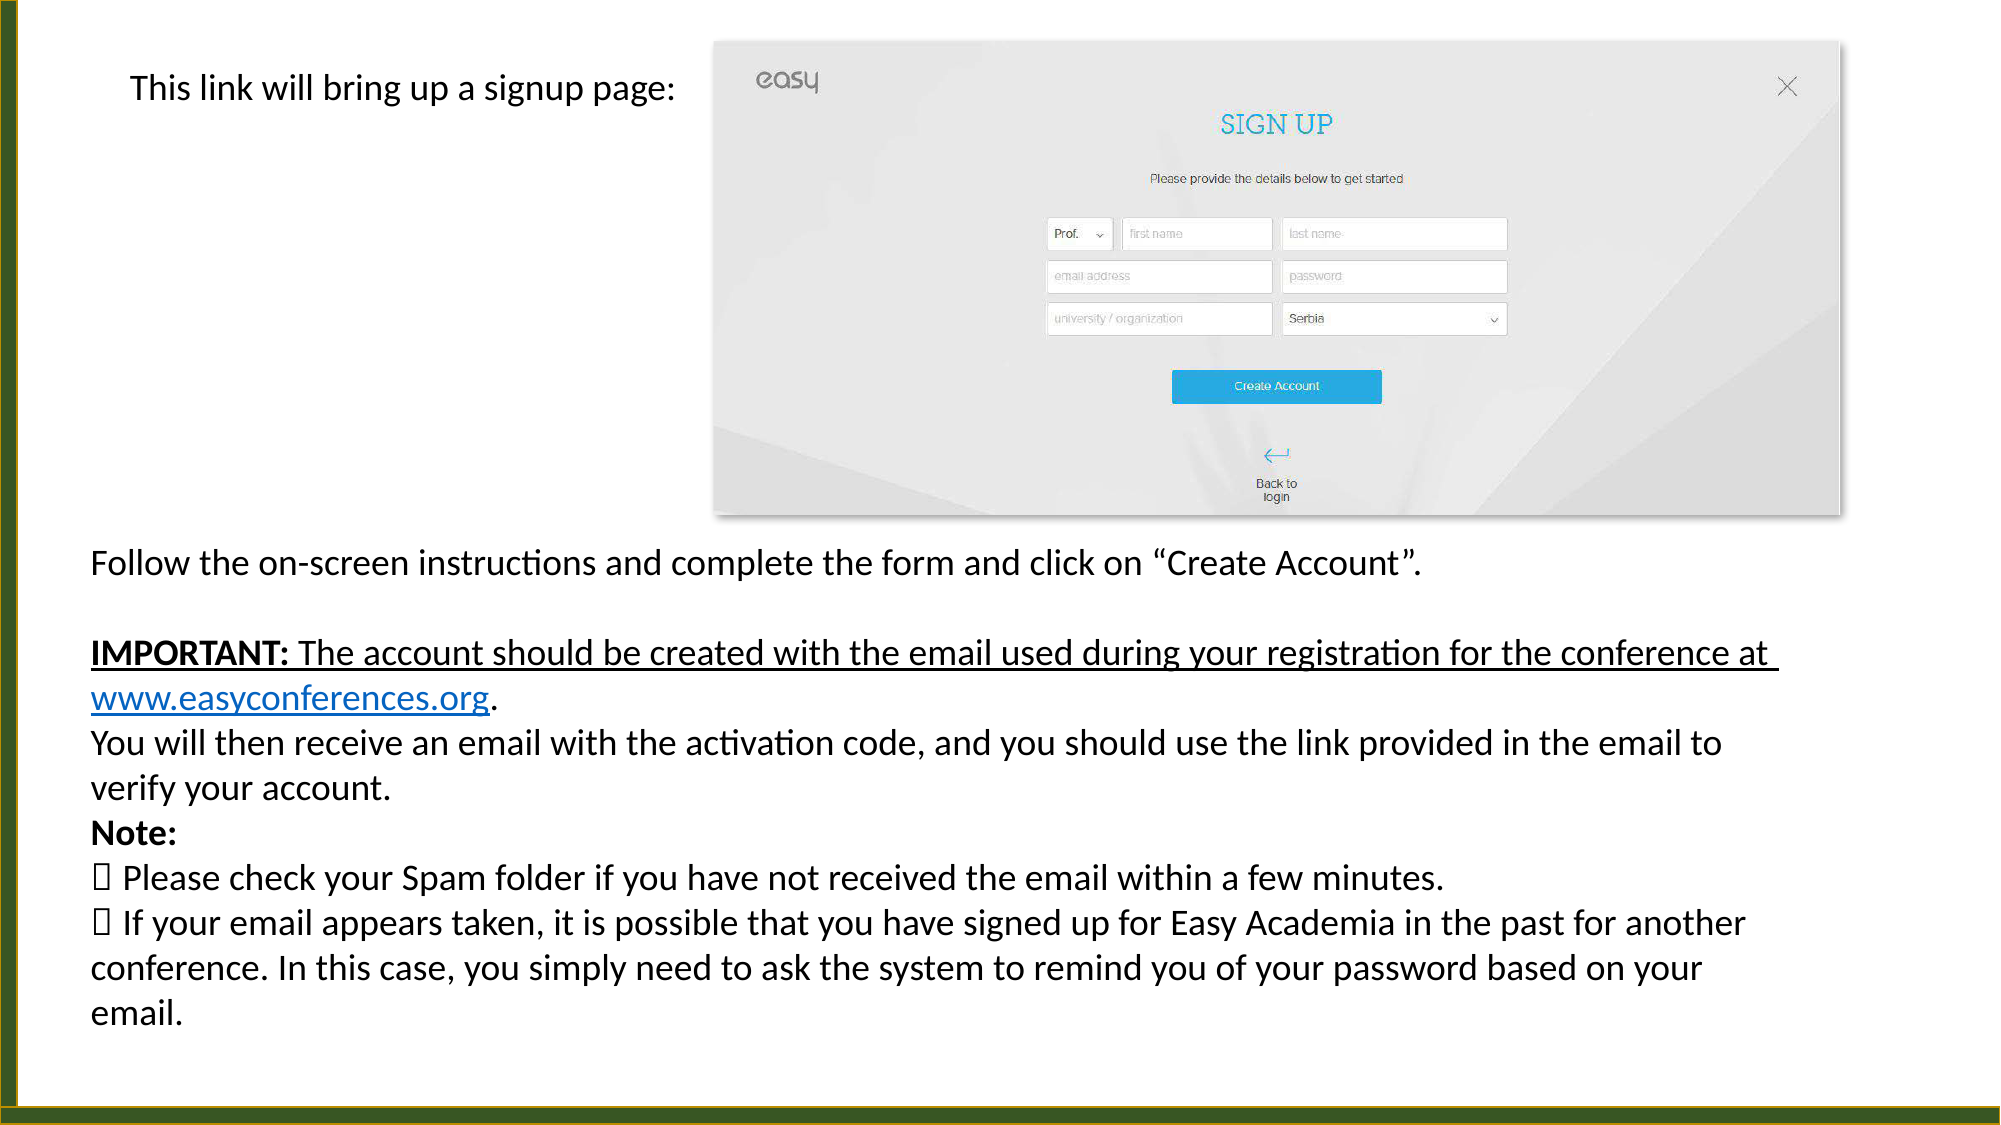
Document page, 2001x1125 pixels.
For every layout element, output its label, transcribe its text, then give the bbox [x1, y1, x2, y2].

text_box Follow the on-screen instructions and complete the form and click on “Create Account”. IMPORTANT: The account should be created with the email used during your registration for the conference at www.easyconferences.org. You will then receive an email with the activation code, and you should use the link provided in the email to verify your account. Note:  Please check your Spam folder if you have not received the email within a few minutes.  If your email appears taken, it is possible that you have signed up for Easy Academia in the past for another conference. In this case, you simply need to ask the system to remind you of your password based on your email. [75, 530, 1814, 1086]
text_box [0, 0, 18, 1106]
picture [713, 41, 1841, 515]
list This link will bring up a signup page: [115, 60, 1841, 775]
text_box [0, 1106, 2000, 1125]
